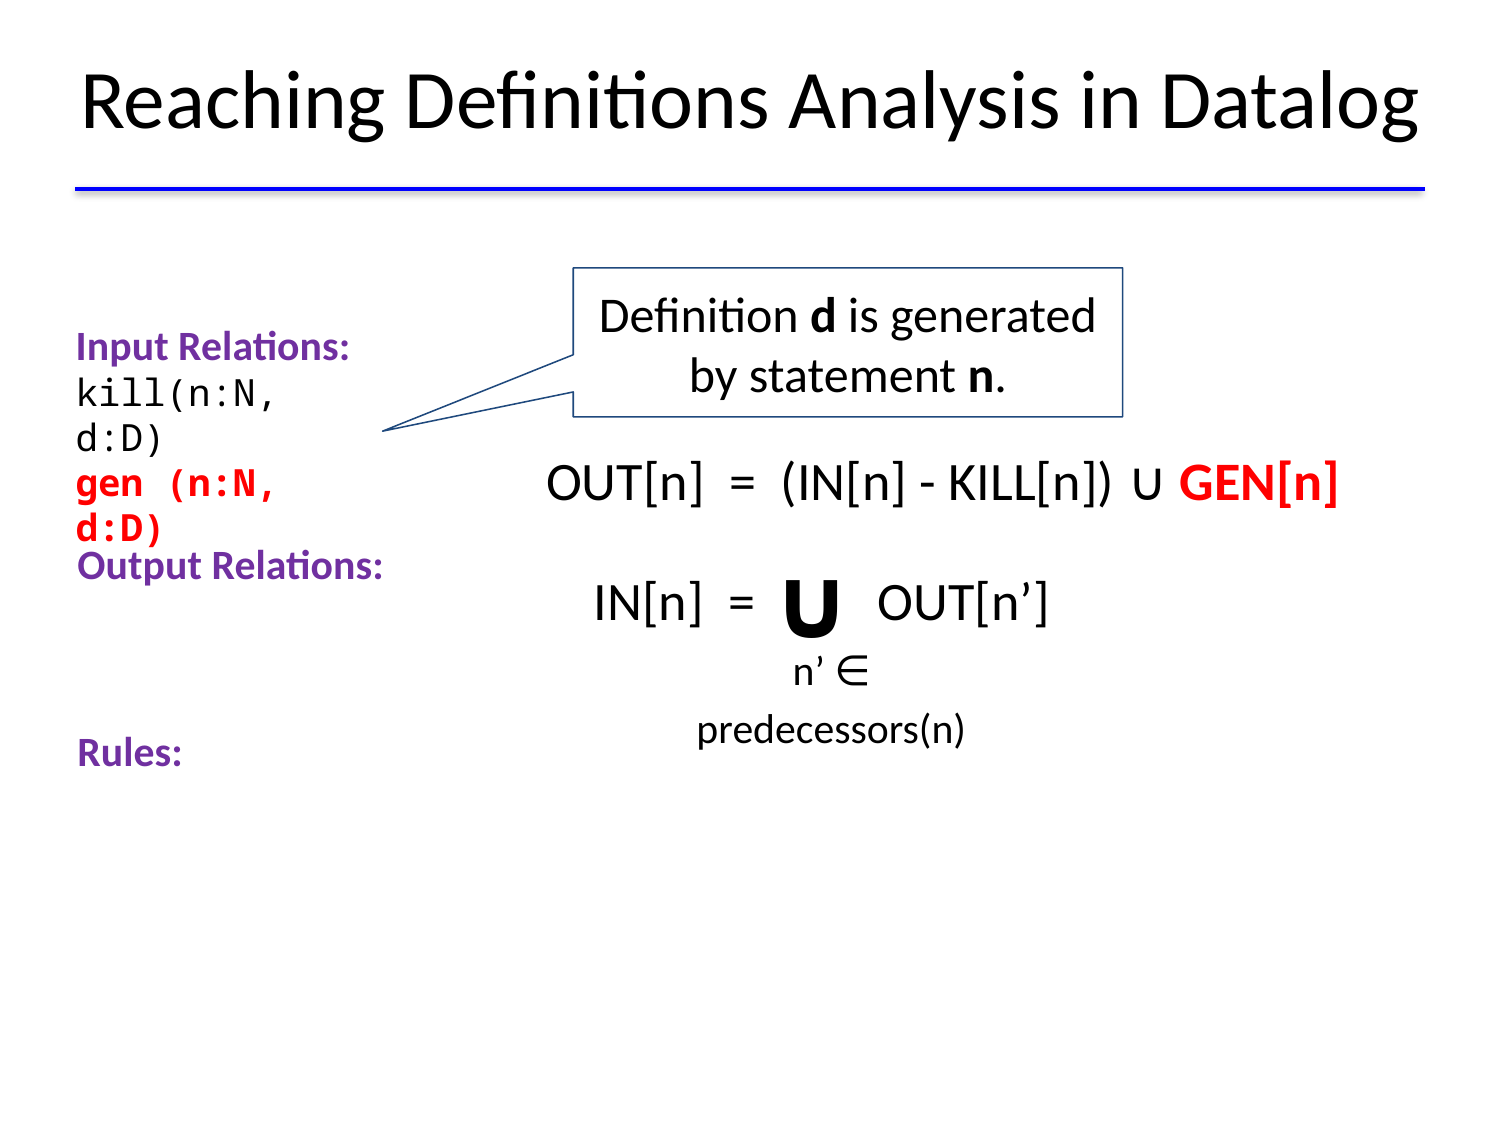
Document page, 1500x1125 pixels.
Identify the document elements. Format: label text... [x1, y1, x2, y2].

text_box OUT[n] = (IN[n] - KILL[n]) ∪ GEN[n] [531, 429, 1398, 581]
text_box Rules: [62, 709, 753, 914]
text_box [527, 523, 1118, 771]
text_box Output Relations: [62, 522, 401, 669]
title Reaching Definitions Analysis in Datalog [63, 1, 1438, 190]
text_box Definition d is generated by statement n. [401, 267, 1123, 428]
text_box Input Relations: kill(n:N, d:D) gen (n:N, d:D) [60, 303, 401, 508]
